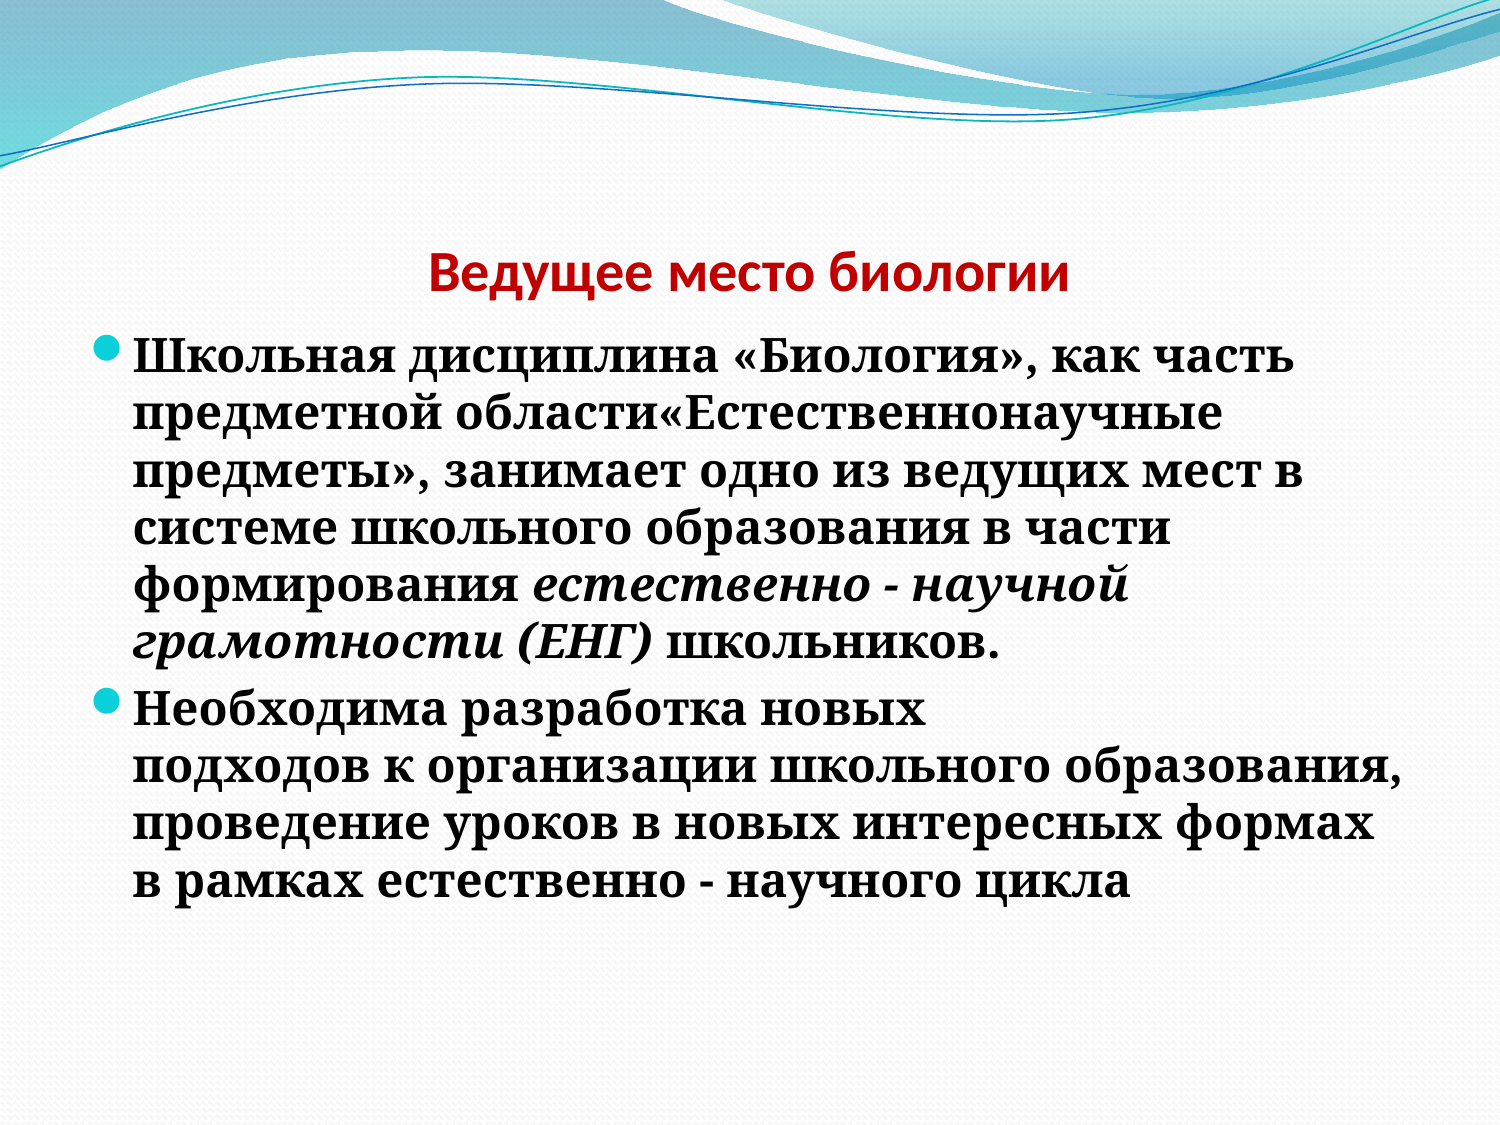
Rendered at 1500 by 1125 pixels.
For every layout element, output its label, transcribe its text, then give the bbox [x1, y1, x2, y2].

title Ведущее место биологии [75, 115, 1425, 303]
list Школьная дисциплина «Биология», как часть предметной области«Естественнонаучные предметы», занимает одно из ведущих мест в системе школьного образования в части формирования естественно - научной грамотности (ЕНГ) школьников. Необходима разработка новых подходов к организации школьного образования, проведение уроков в новых интересных формах в рамках естественно - научного цикла [75, 317, 1425, 1038]
